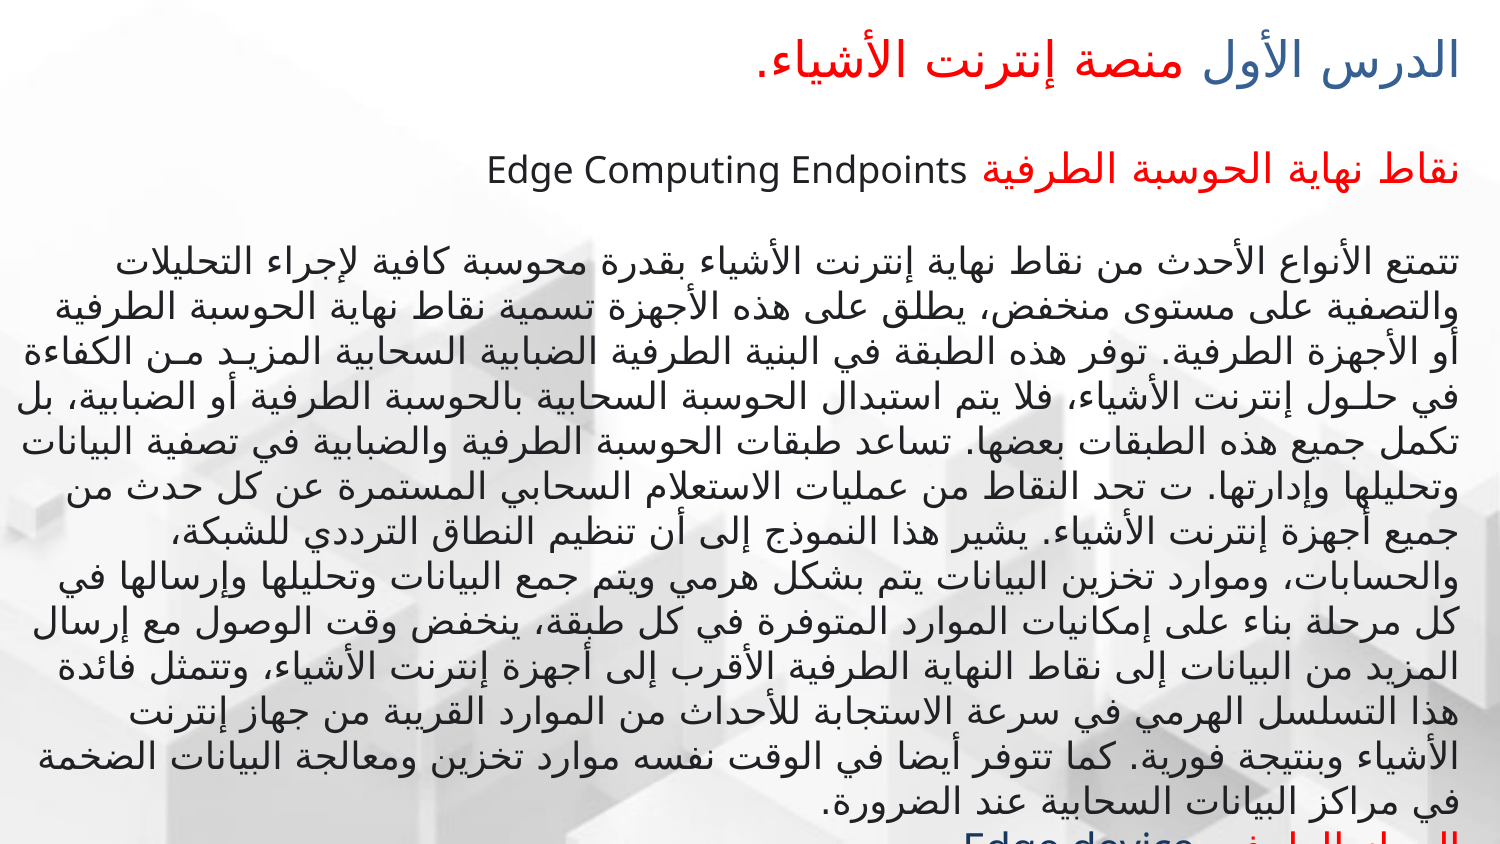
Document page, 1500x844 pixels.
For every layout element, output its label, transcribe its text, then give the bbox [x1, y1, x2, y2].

text_box الدرس الأول منصة إنترنت الأشياء. [76, 20, 1477, 95]
text_box نقاط نهاية الحوسبة الطرفية Edge Computing Endpoints تتمتع الأنواع الأحدث من نقاط نهاية إنترنت الأشياء بقدرة محوسبة كافية لإجراء التحليلات والتصفية على مستوى منخفض، يطلق على هذه الأجهزة تسمية نقاط نهاية الحوسبة الطرفية أو الأجهزة الطرفية. توفر هذه الطبقة في البنية الطرفية الضبابية السحابية المزيـد مـن الكفاءة في حلـول إنترنت الأشياء، فلا يتم استبدال الحوسبة السحابية بالحوسبة الطرفية أو الضبابية، بل تكمل جميع هذه الطبقات بعضها. تساعد طبقات الحوسبة الطرفية والضبابية في تصفية البيانات وتحليلها وإدارتها. ت تحد النقاط من عمليات الاستعلام السحابي المستمرة عن كل حدث من جميع أجهزة إنترنت الأشياء. يشير هذا النموذج إلى أن تنظيم النطاق الترددي للشبكة، والحسابات، وموارد تخزين البيانات يتم بشكل هرمي ويتم جمع البيانات وتحليلها وإرسالها في كل مرحلة بناء على إمكانيات الموارد المتوفرة في كل طبقة، ينخفض وقت الوصول مع إرسال المزيد من البيانات إلى نقاط النهاية الطرفية الأقرب إلى أجهزة إنترنت الأشياء، وتتمثل فائدة هذا التسلسل الهرمي في سرعة الاستجابة للأحداث من الموارد القريبة من جهاز إنترنت الأشياء وبنتيجة فورية. كما تتوفر أيضا في الوقت نفسه موارد تخزين ومعالجة البيانات الضخمة في مراكز البيانات السحابية عند الضرورة. الجهاز الطرفي Edge device الأجهزة الطرفية هي بوابات ذكية قادرة على معالجة البيانات محليا، يمكن لأجهزة إنترنت الأشياء الاتصال بالأجهزة المتطورة عبر الشبكات المحلية مثل الشبكة اللاسلكية المحلية Wi-Fi أو عبر تقنية البلوتوث Bluetooth [0, 134, 1477, 844]
